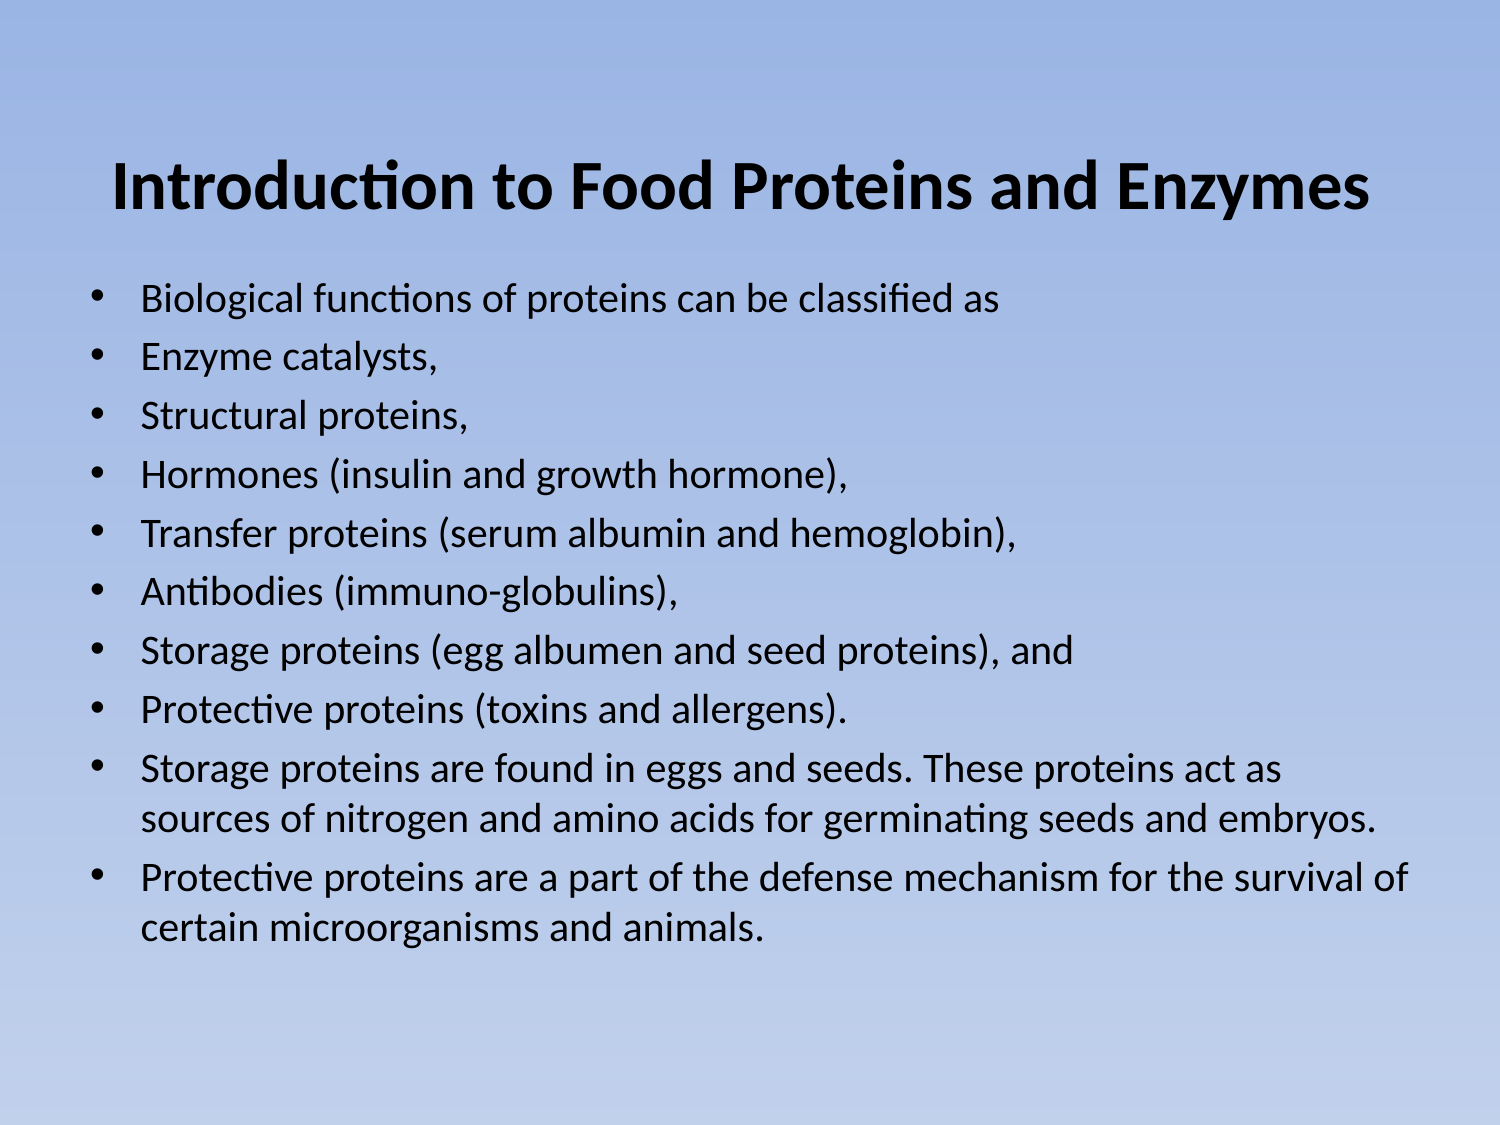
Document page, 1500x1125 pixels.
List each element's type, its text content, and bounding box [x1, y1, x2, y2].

list Biological functions of proteins can be classified as Enzyme catalysts, Structural proteins, Hormones (insulin and growth hormone), Transfer proteins (serum albumin and hemoglobin), Antibodies (immuno-globulins), Storage proteins (egg albumen and seed proteins), and Protective proteins (toxins and allergens). Storage proteins are found in eggs and seeds. These proteins act as sources of nitrogen and amino acids for germinating seeds and embryos. Protective proteins are a part of the defense mechanism for the survival of certain microorganisms and animals. [75, 262, 1425, 1005]
title Introduction to Food Proteins and Enzymes [75, 45, 1425, 233]
